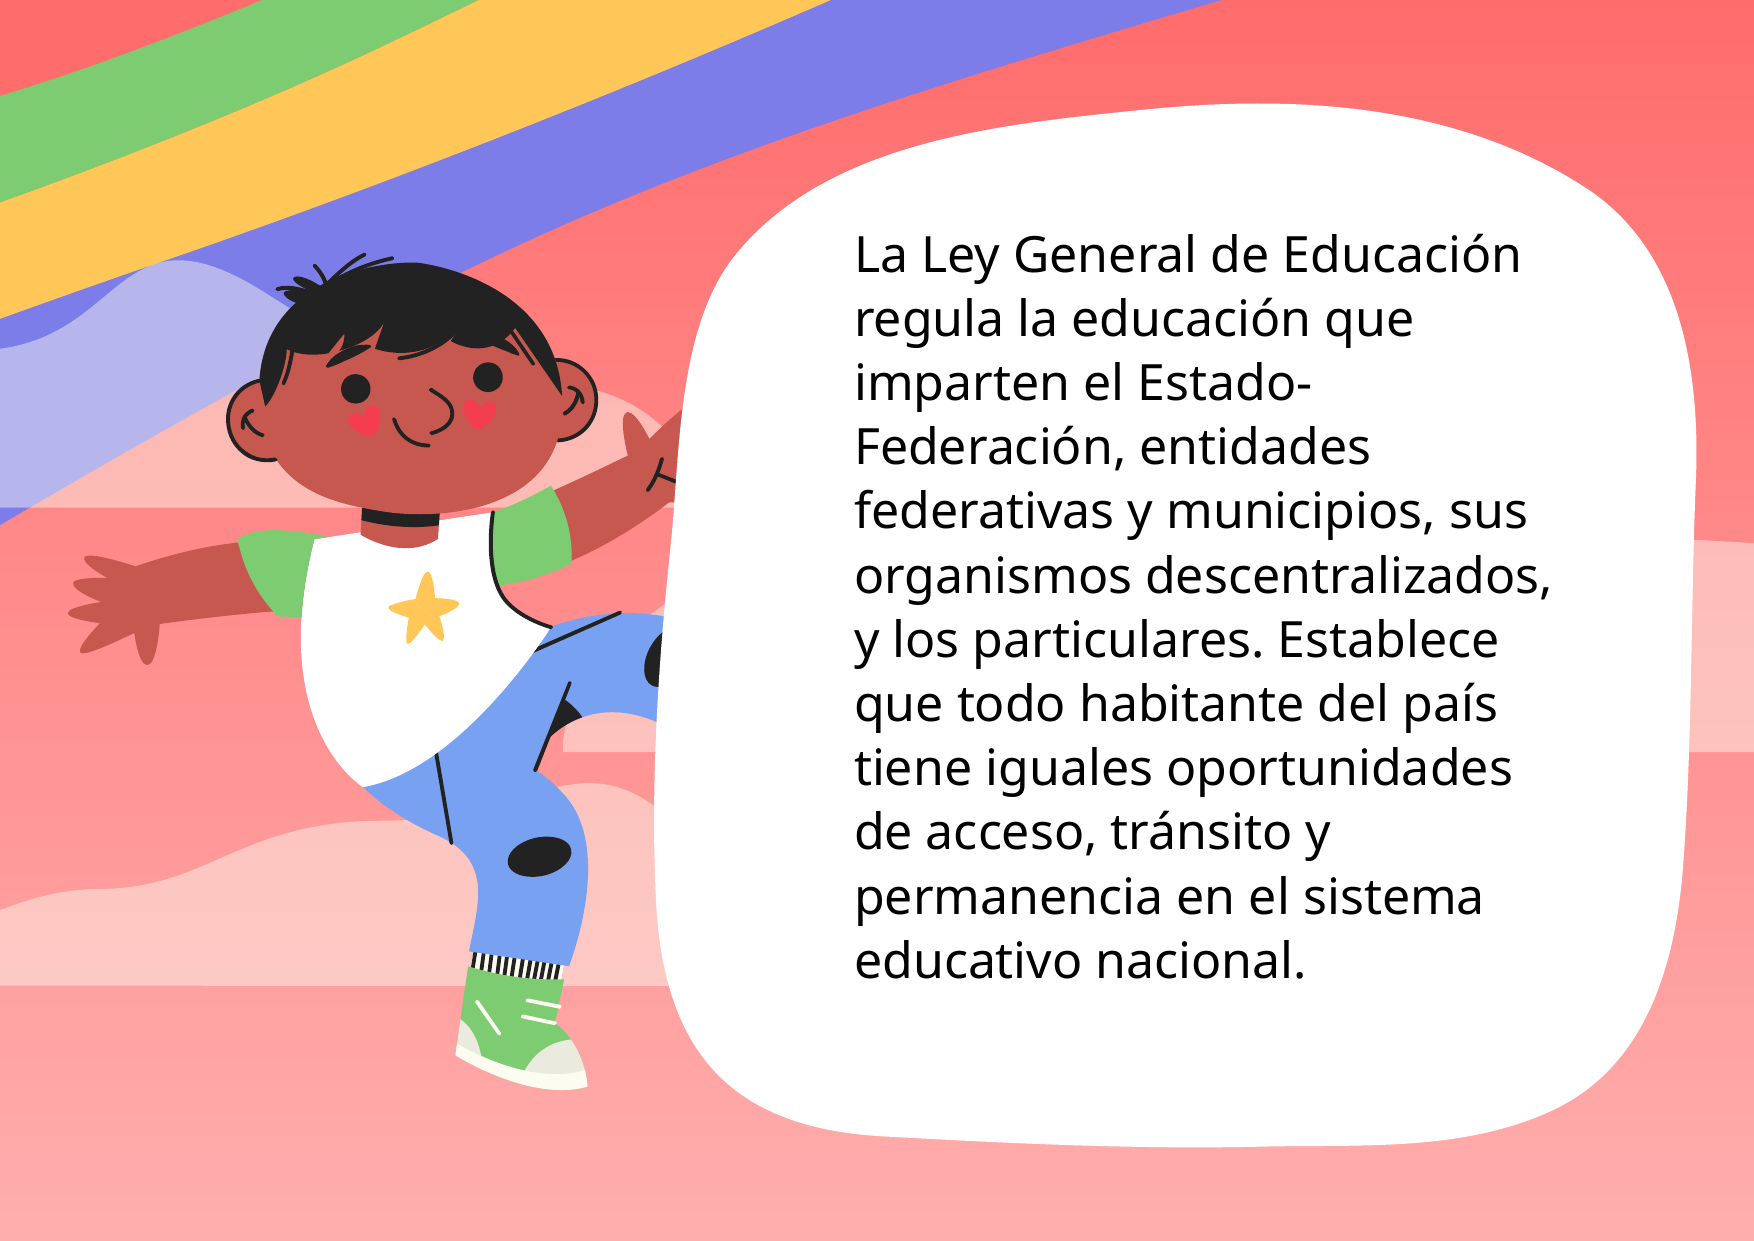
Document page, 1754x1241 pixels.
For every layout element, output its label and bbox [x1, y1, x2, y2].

text_box [625, 108, 1724, 1164]
text_box [66, 252, 620, 1091]
